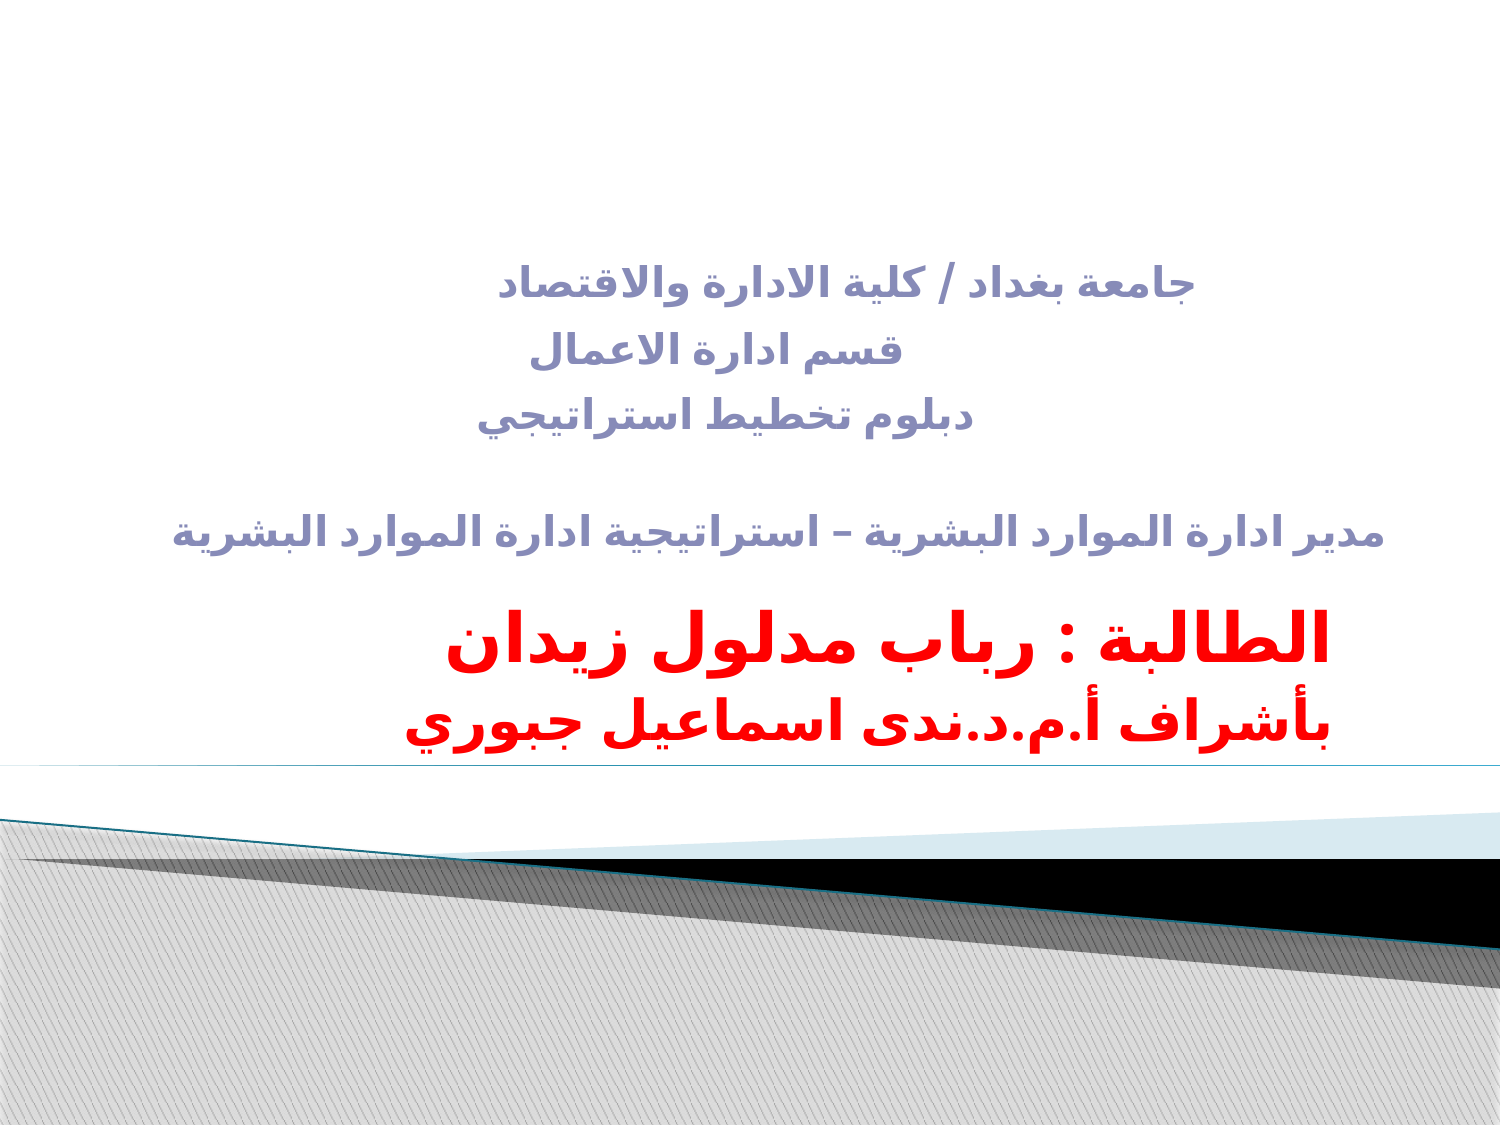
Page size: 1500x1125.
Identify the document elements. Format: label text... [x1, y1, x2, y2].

picture [5, 859, 1500, 989]
title جامعة بغداد / كلية الادارة والاقتصاد قسم ادارة الاعمال دبلوم تخطيط استراتيجي مدير ادارة الموارد البشرية – استراتيجية ادارة الموارد البشرية [147, 90, 1412, 563]
subtitle الطالبة : رباب مدلول زيدان بأشراف أ.م.د.ندى اسماعيل جبوري [253, 586, 1353, 835]
